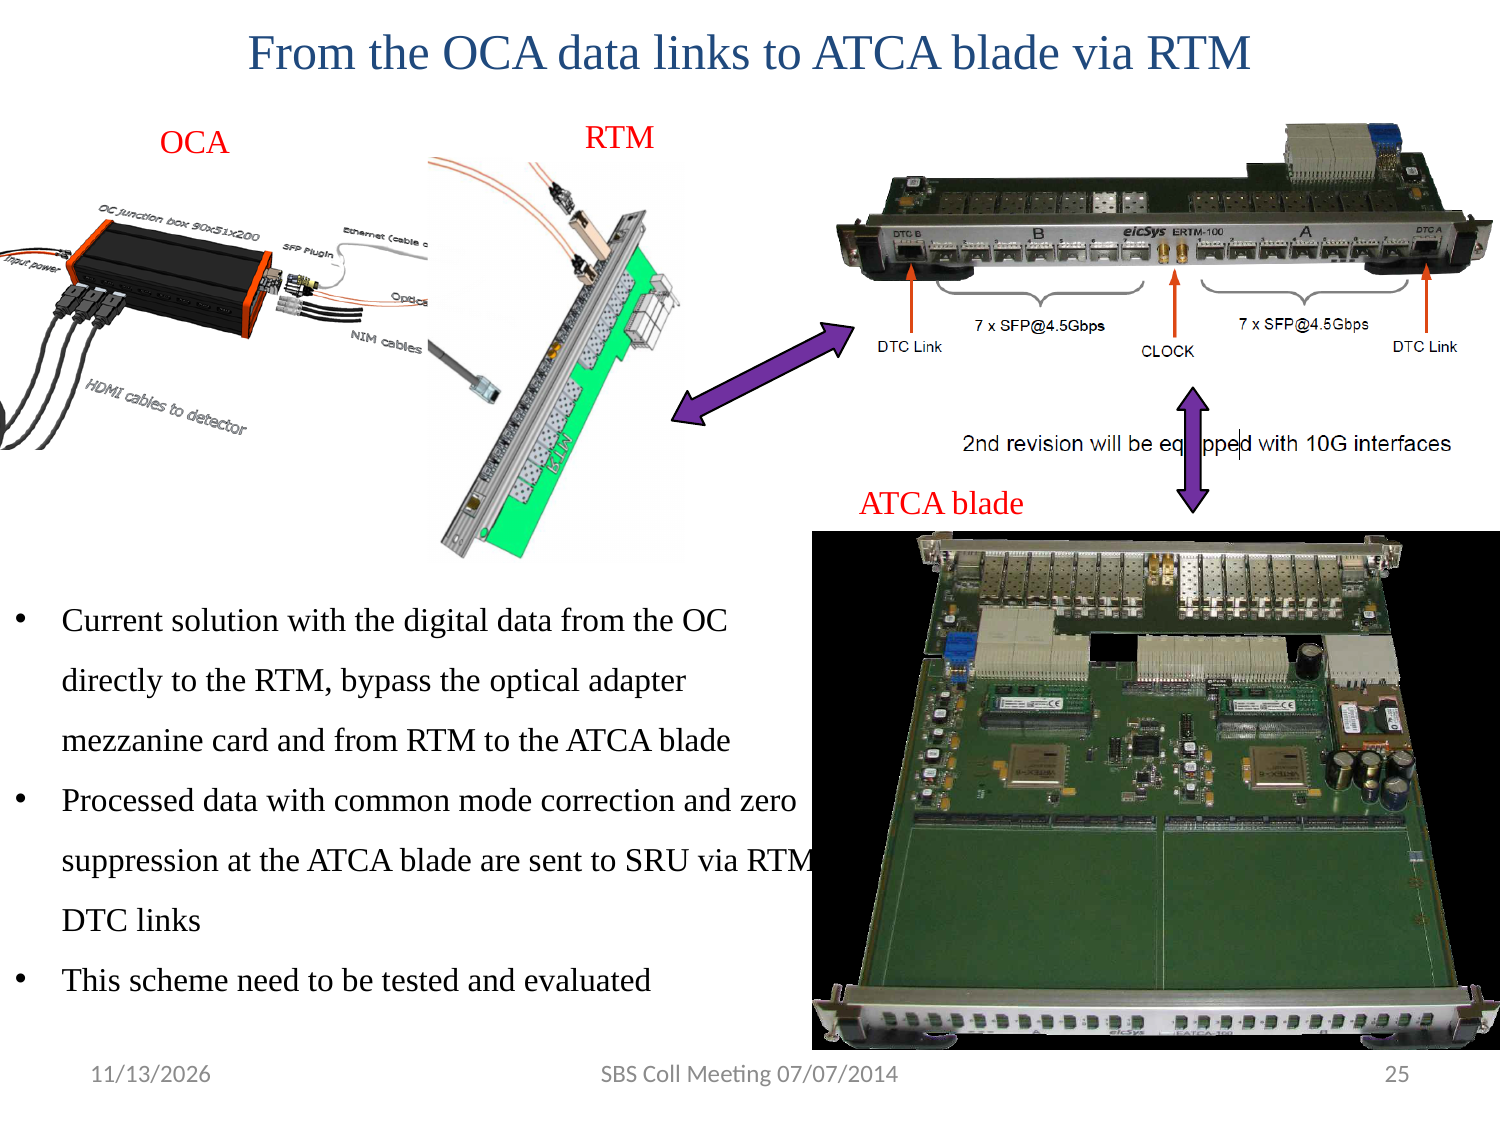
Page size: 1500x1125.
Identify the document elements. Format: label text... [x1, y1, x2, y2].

text_box ATCA blade [812, 477, 1071, 525]
text_box Current solution with the digital data from the OC directly to the RTM, bypass the optical adapter mezzanine card and from RTM to the ATCA blade Processed data with common mode correction and zero suppression at the ATCA blade are sent to SRU via RTM DTC links This scheme need to be tested and evaluated [0, 571, 807, 1006]
picture [832, 112, 1500, 463]
footer SBS Coll Meeting 07/07/2014 [512, 1042, 988, 1103]
text_box RTM [512, 107, 728, 163]
text_box [764, 320, 827, 387]
picture [812, 531, 1500, 1051]
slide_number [75, 1042, 425, 1103]
picture [0, 157, 759, 563]
text_box [1175, 472, 1211, 515]
text_box From the OCA data links to ATCA blade via RTM [0, 0, 1500, 100]
slide_number 25 [1074, 1058, 1425, 1103]
text_box OCA [87, 112, 303, 168]
